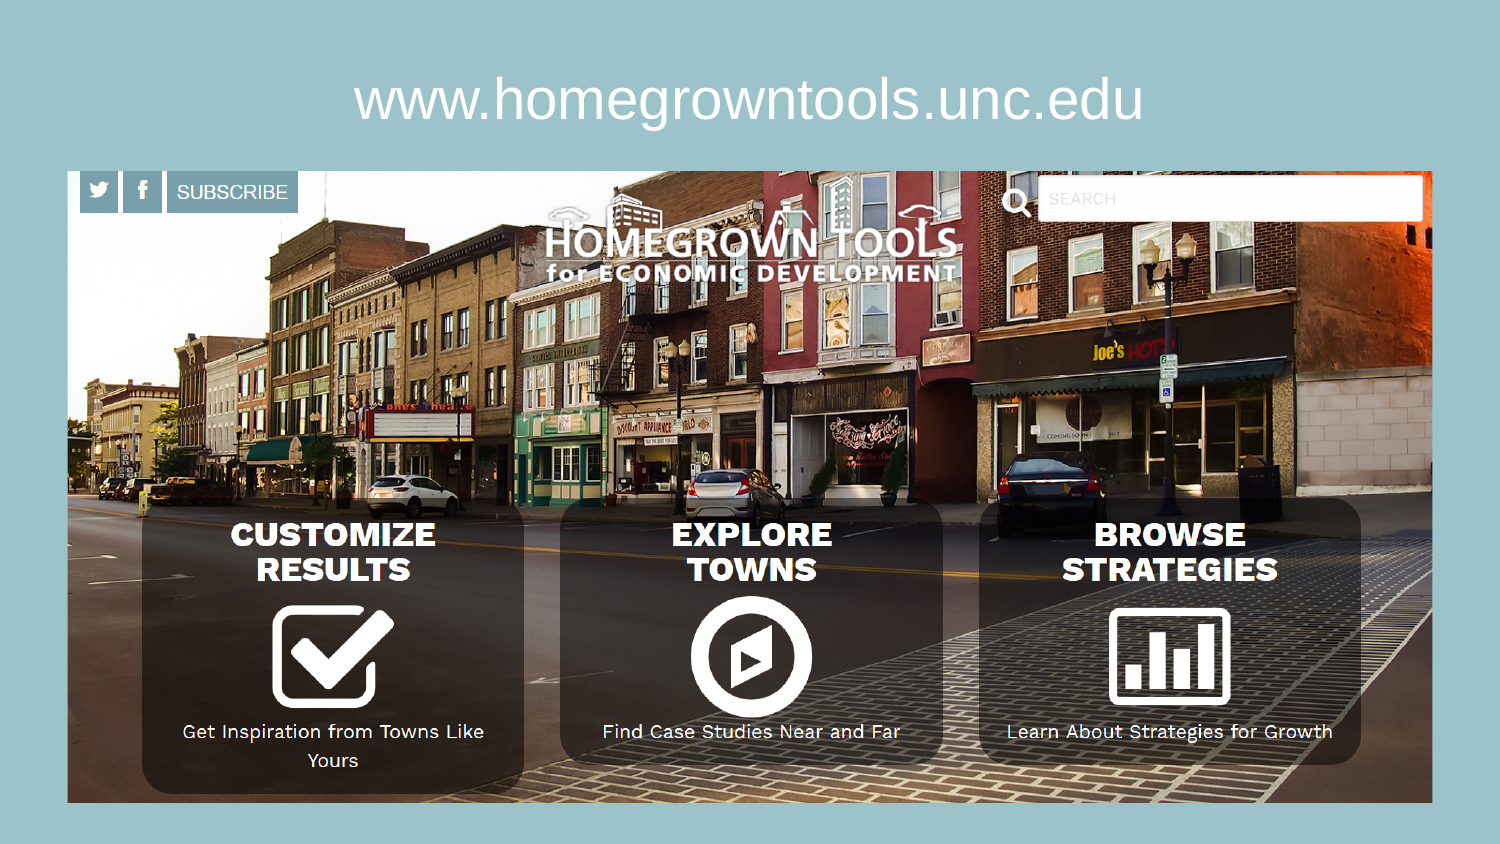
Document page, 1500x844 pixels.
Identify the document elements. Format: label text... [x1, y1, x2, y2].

text_box www.homegrowntools.unc.edu [51, 53, 1449, 148]
picture [67, 171, 1433, 803]
